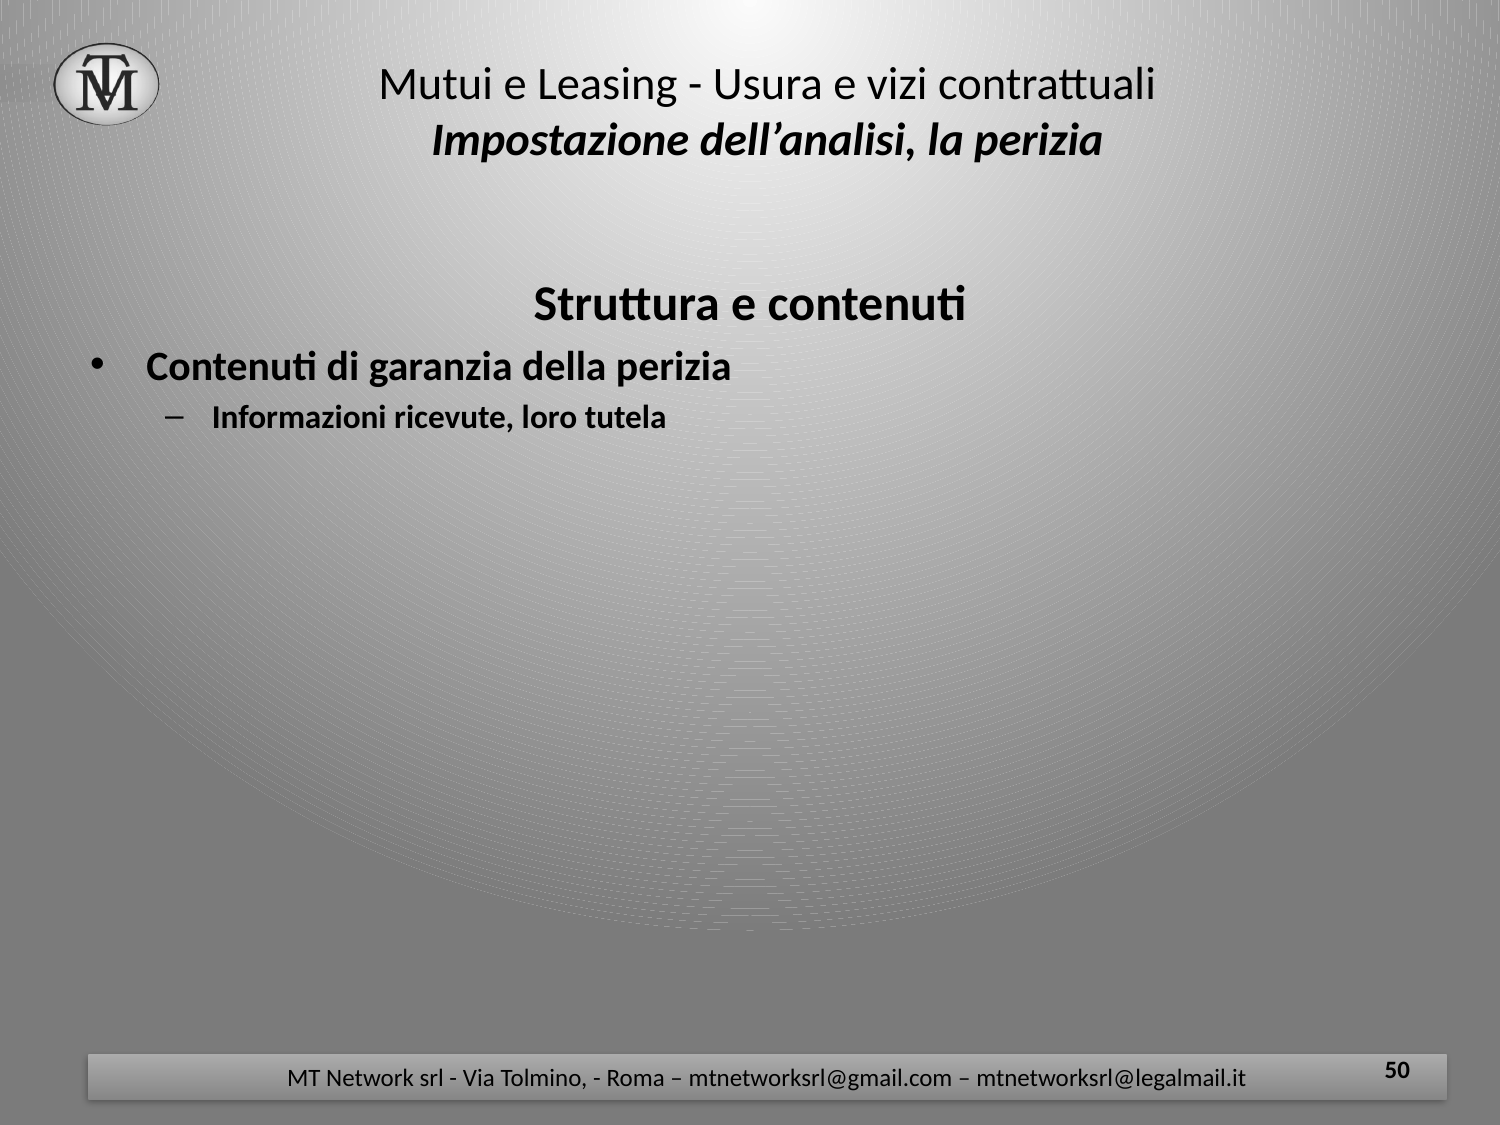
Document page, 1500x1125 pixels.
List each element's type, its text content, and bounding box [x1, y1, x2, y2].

text_box MT Network srl - Via Tolmino, - Roma – mtnetworksrl@gmail.com – mtnetworksrl@legalmail.it [88, 1054, 1447, 1100]
slide_number 50 [1074, 1042, 1425, 1094]
title Mutui e Leasing - Usura e vizi contrattuali Impostazione dell’analisi, la perizia [183, 45, 1353, 173]
list Struttura e contenuti Contenuti di garanzia della perizia Informazioni ricevute, loro tutela [75, 262, 1425, 1005]
picture [52, 42, 160, 126]
footer MT Network srl - Via Tolmino, - Roma – mtnetworksrl@gmail.com – mtnetworksrl@legalmail.it [76, 1042, 1074, 1103]
